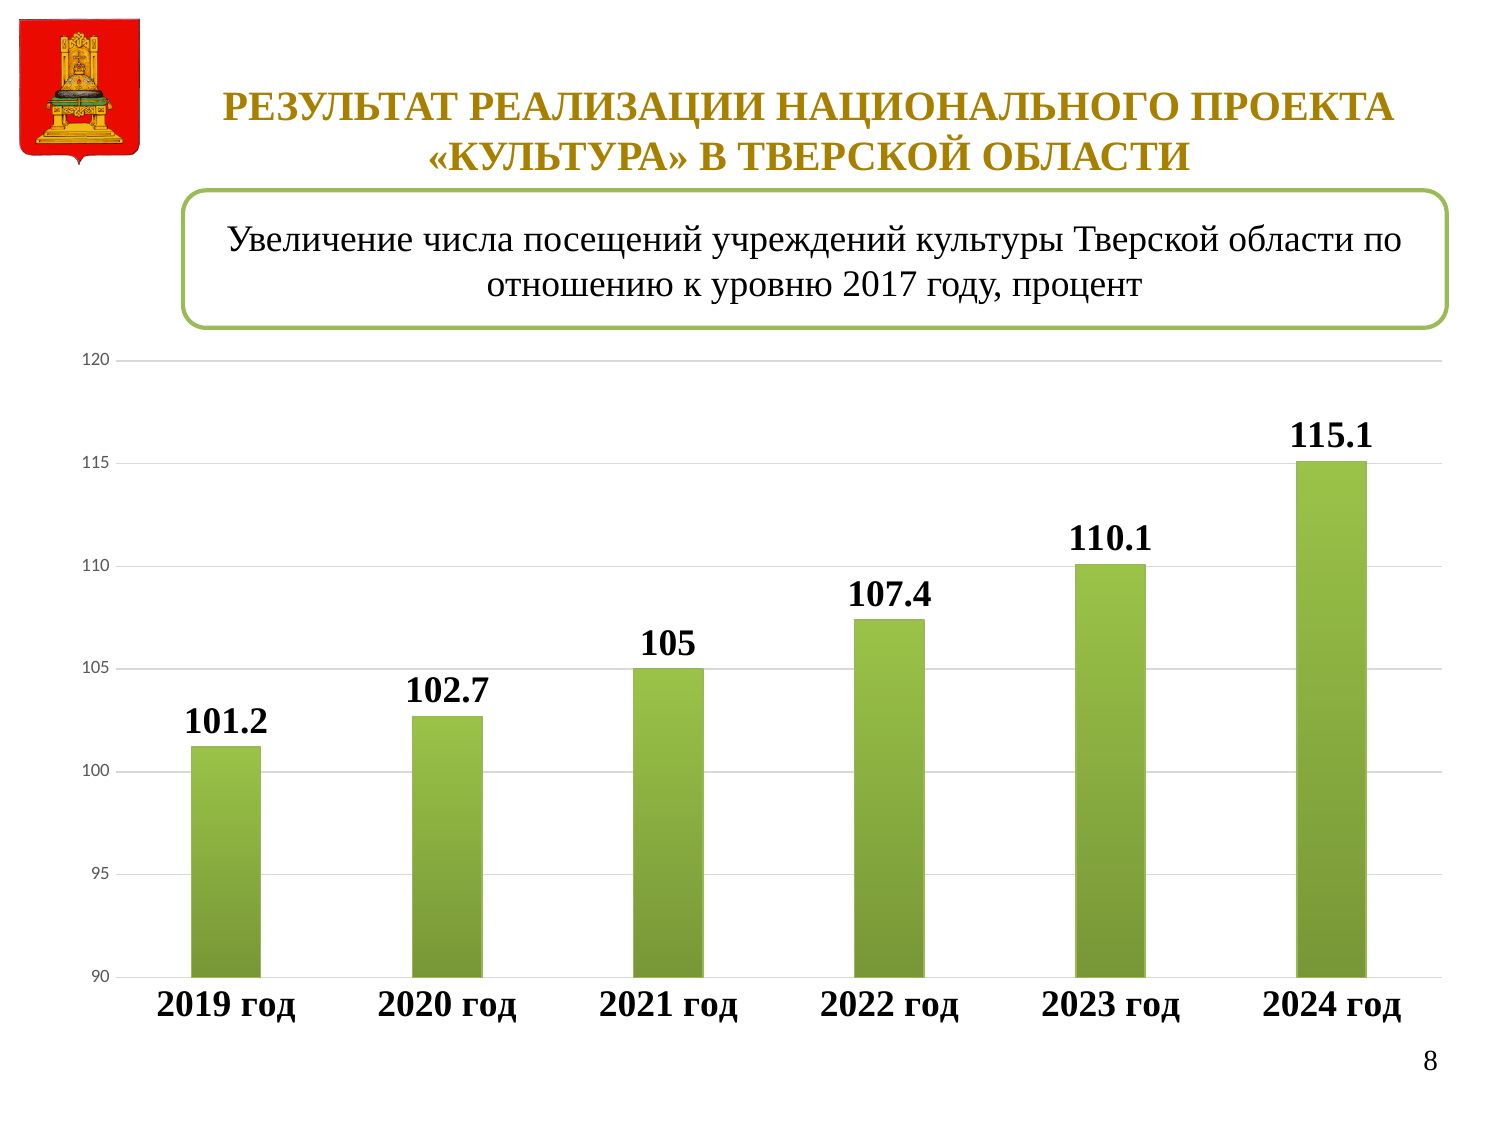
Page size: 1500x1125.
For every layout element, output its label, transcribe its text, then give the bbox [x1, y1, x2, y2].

slide_number 8 [1103, 1047, 1454, 1079]
text_box Увеличение числа посещений учреждений культуры Тверской области по отношению к уровню 2017 году, процент [180, 188, 1449, 330]
picture [15, 11, 148, 173]
chart [52, 337, 1471, 1039]
title РЕЗУЛЬТАТ РЕАЛИЗАЦИИ НАЦИОНАЛЬНОГО ПРОЕКТА «КУЛЬТУРА» В ТВЕРСКОЙ ОБЛАСТИ [135, 66, 1483, 191]
